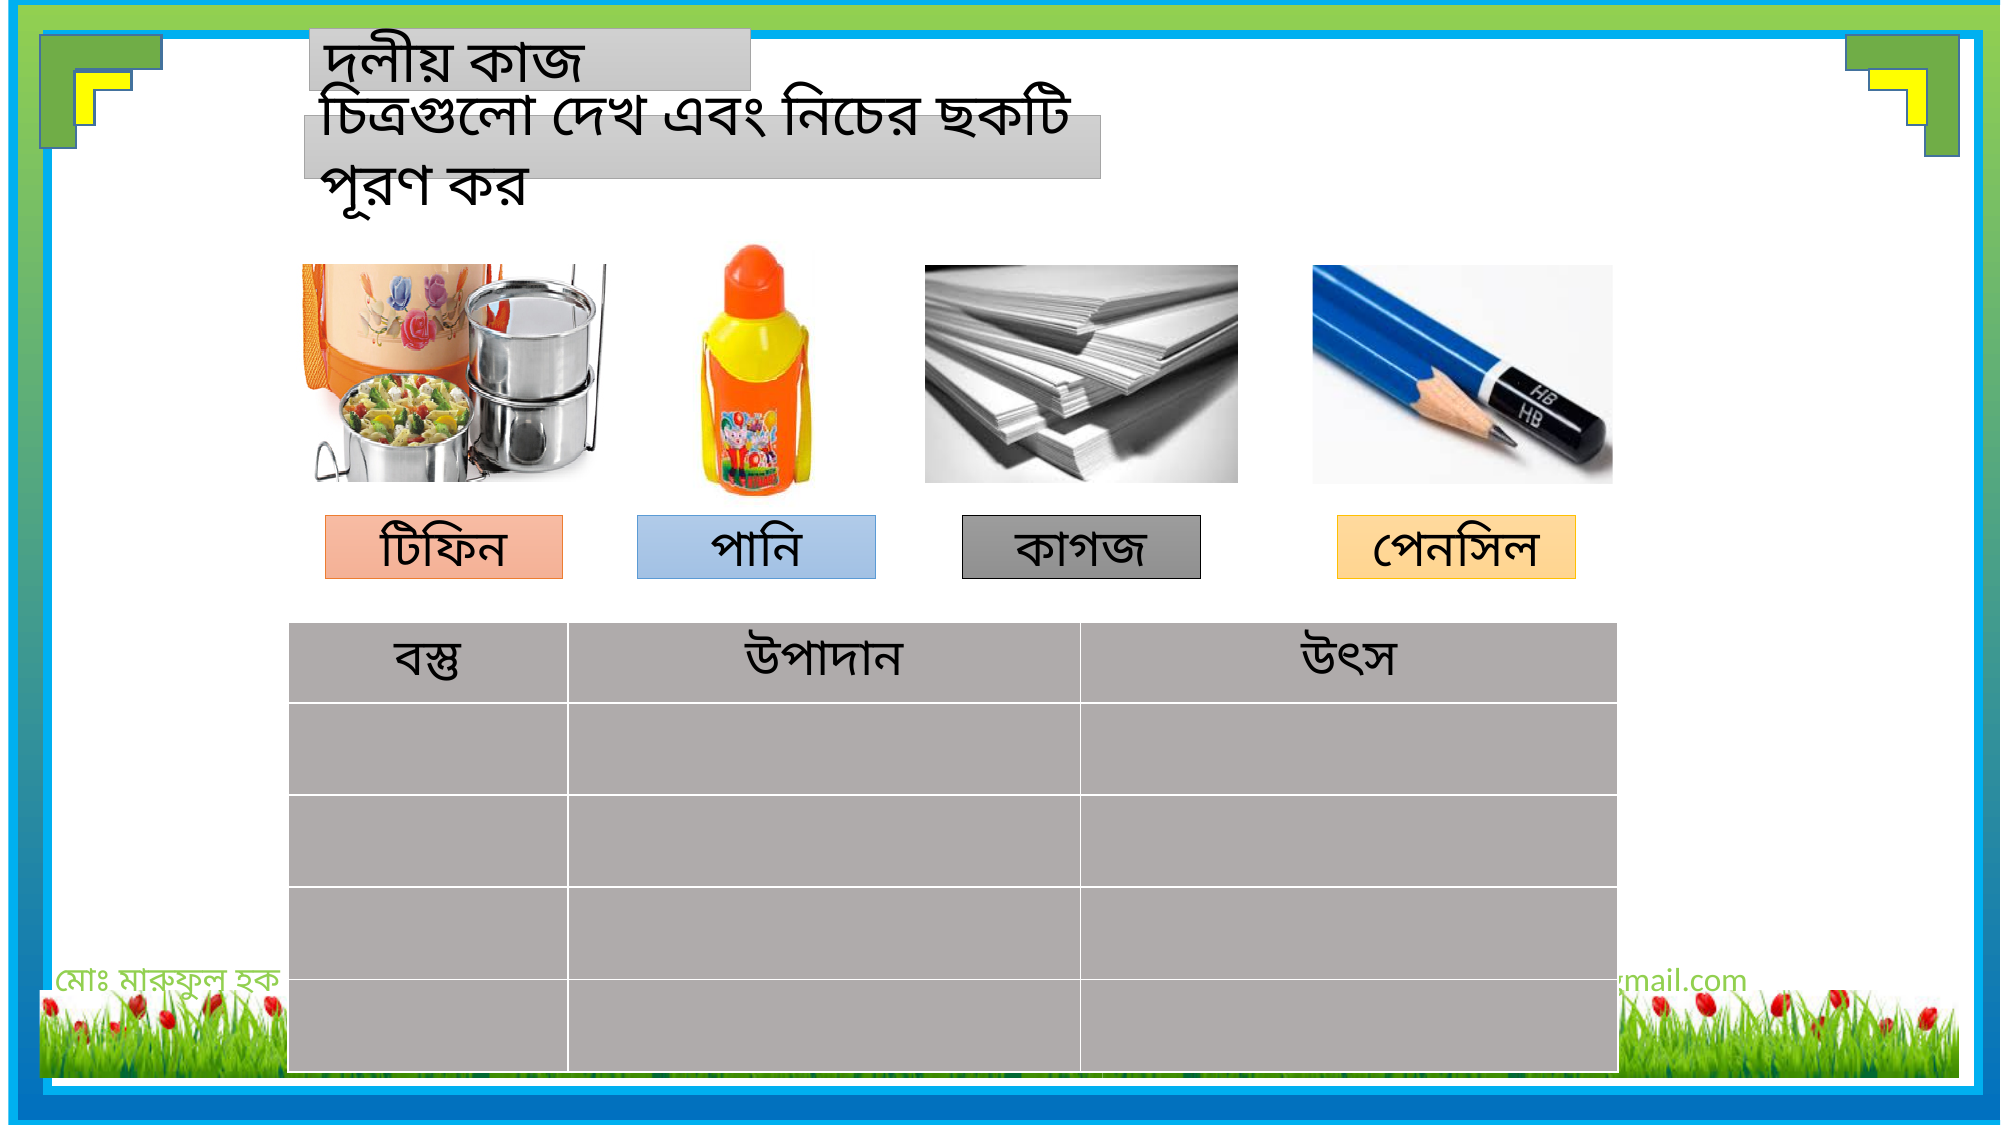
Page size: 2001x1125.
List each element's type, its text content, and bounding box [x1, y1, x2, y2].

text_box দলীয় কাজ [309, 28, 751, 91]
picture [274, 264, 640, 482]
picture [925, 265, 1238, 483]
table_cell [1081, 980, 1617, 1071]
table_cell [1081, 888, 1617, 979]
picture [39, 990, 1959, 1078]
table_cell [569, 704, 1080, 794]
picture [662, 222, 853, 516]
table_header বস্তু [289, 623, 567, 702]
table_cell [1081, 704, 1617, 794]
text_box চিত্রগুলো দেখ এবং নিচের ছকটি পূরণ কর [304, 115, 1101, 179]
text_box পেনসিল [1337, 515, 1576, 579]
text_box পানি [637, 515, 876, 579]
table_cell [569, 796, 1080, 886]
table_header উপাদান [569, 623, 1080, 702]
table_cell [289, 888, 567, 979]
text_box কাগজ [962, 515, 1201, 579]
text_box টিফিন [325, 515, 563, 579]
table_header উৎস [1081, 623, 1617, 702]
table_cell [289, 980, 567, 1071]
table_cell [289, 704, 567, 794]
table_cell [569, 888, 1080, 979]
table_cell [289, 796, 567, 886]
picture [1312, 265, 1613, 484]
table_cell [569, 980, 1080, 1071]
table_cell [1081, 796, 1617, 886]
